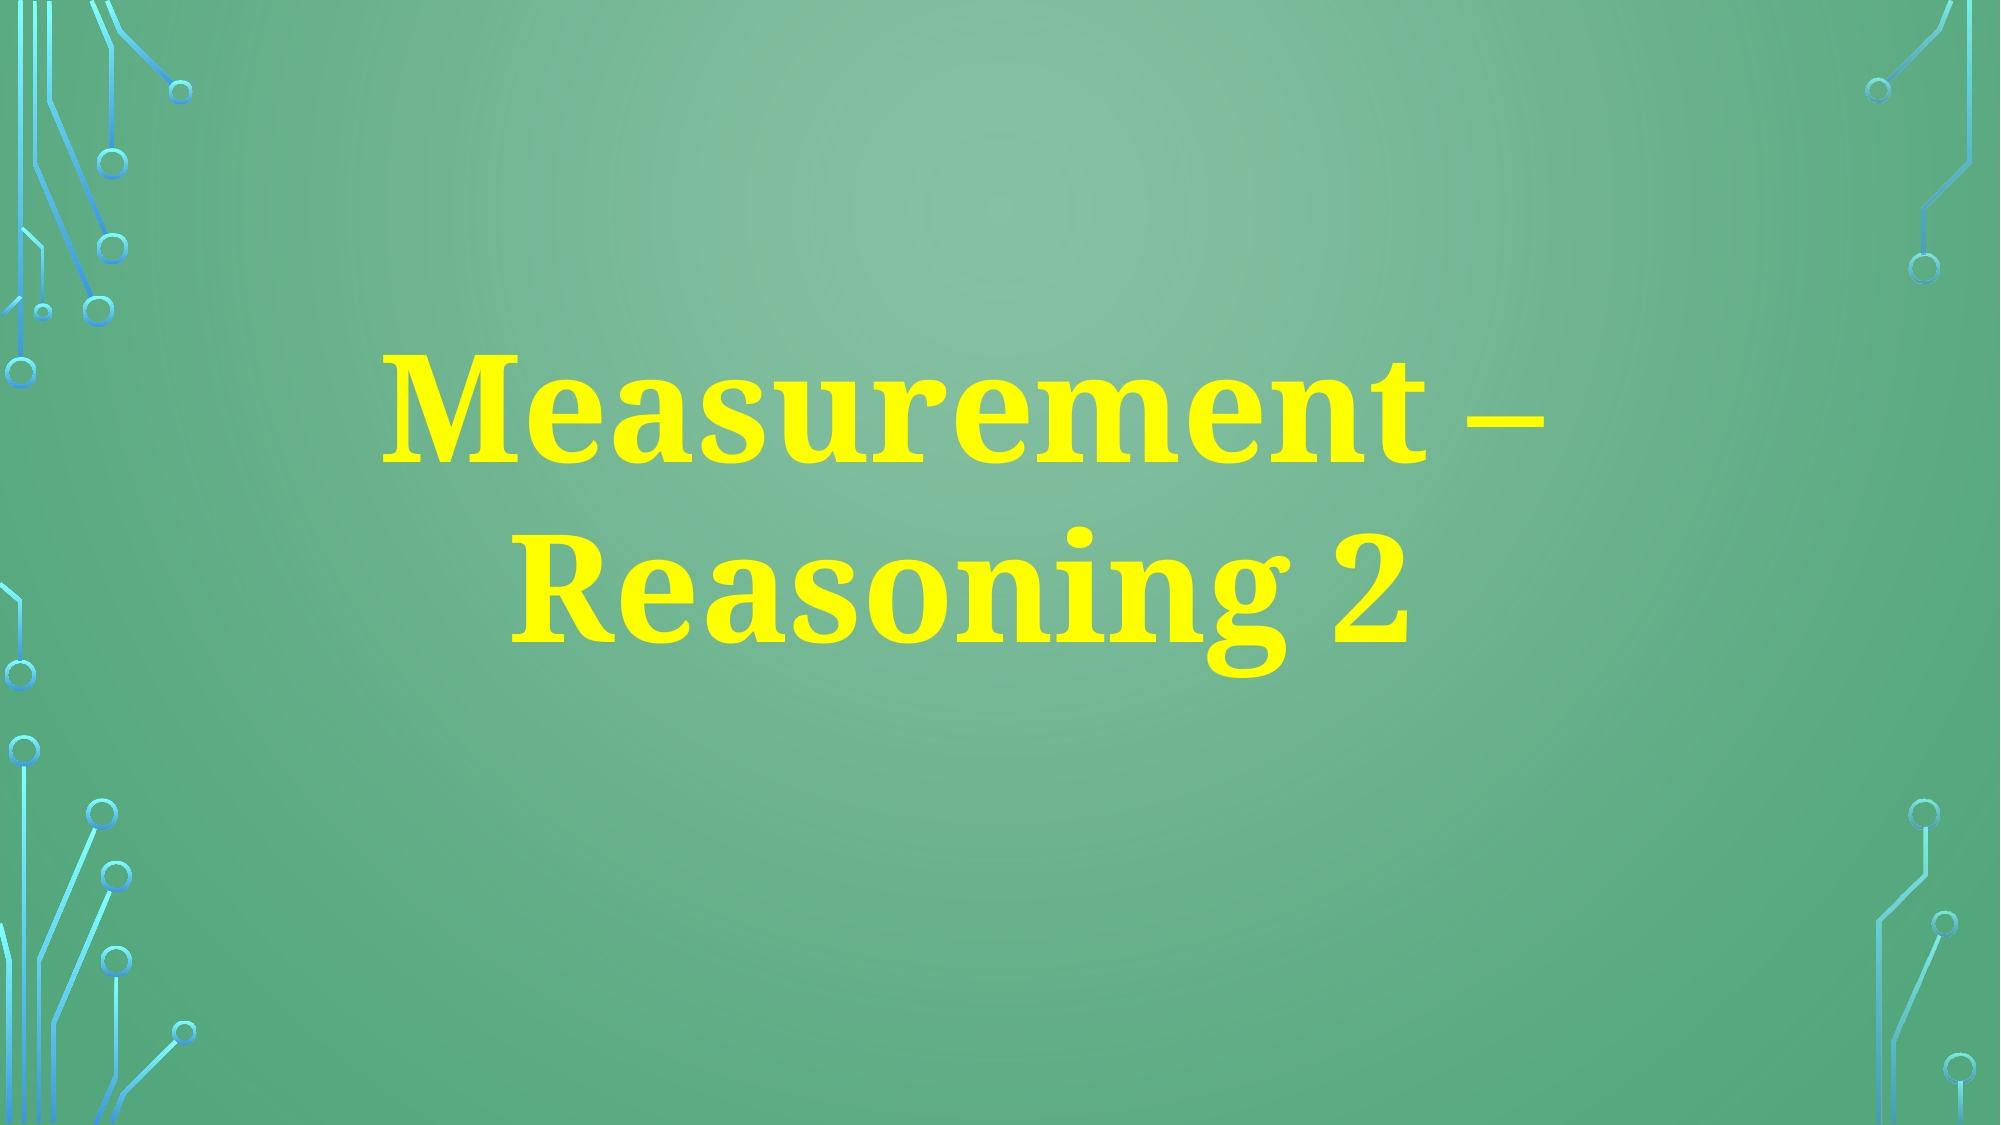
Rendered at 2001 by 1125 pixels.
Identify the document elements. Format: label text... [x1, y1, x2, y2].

text_box Measurement – Reasoning 2 [259, 305, 1664, 681]
